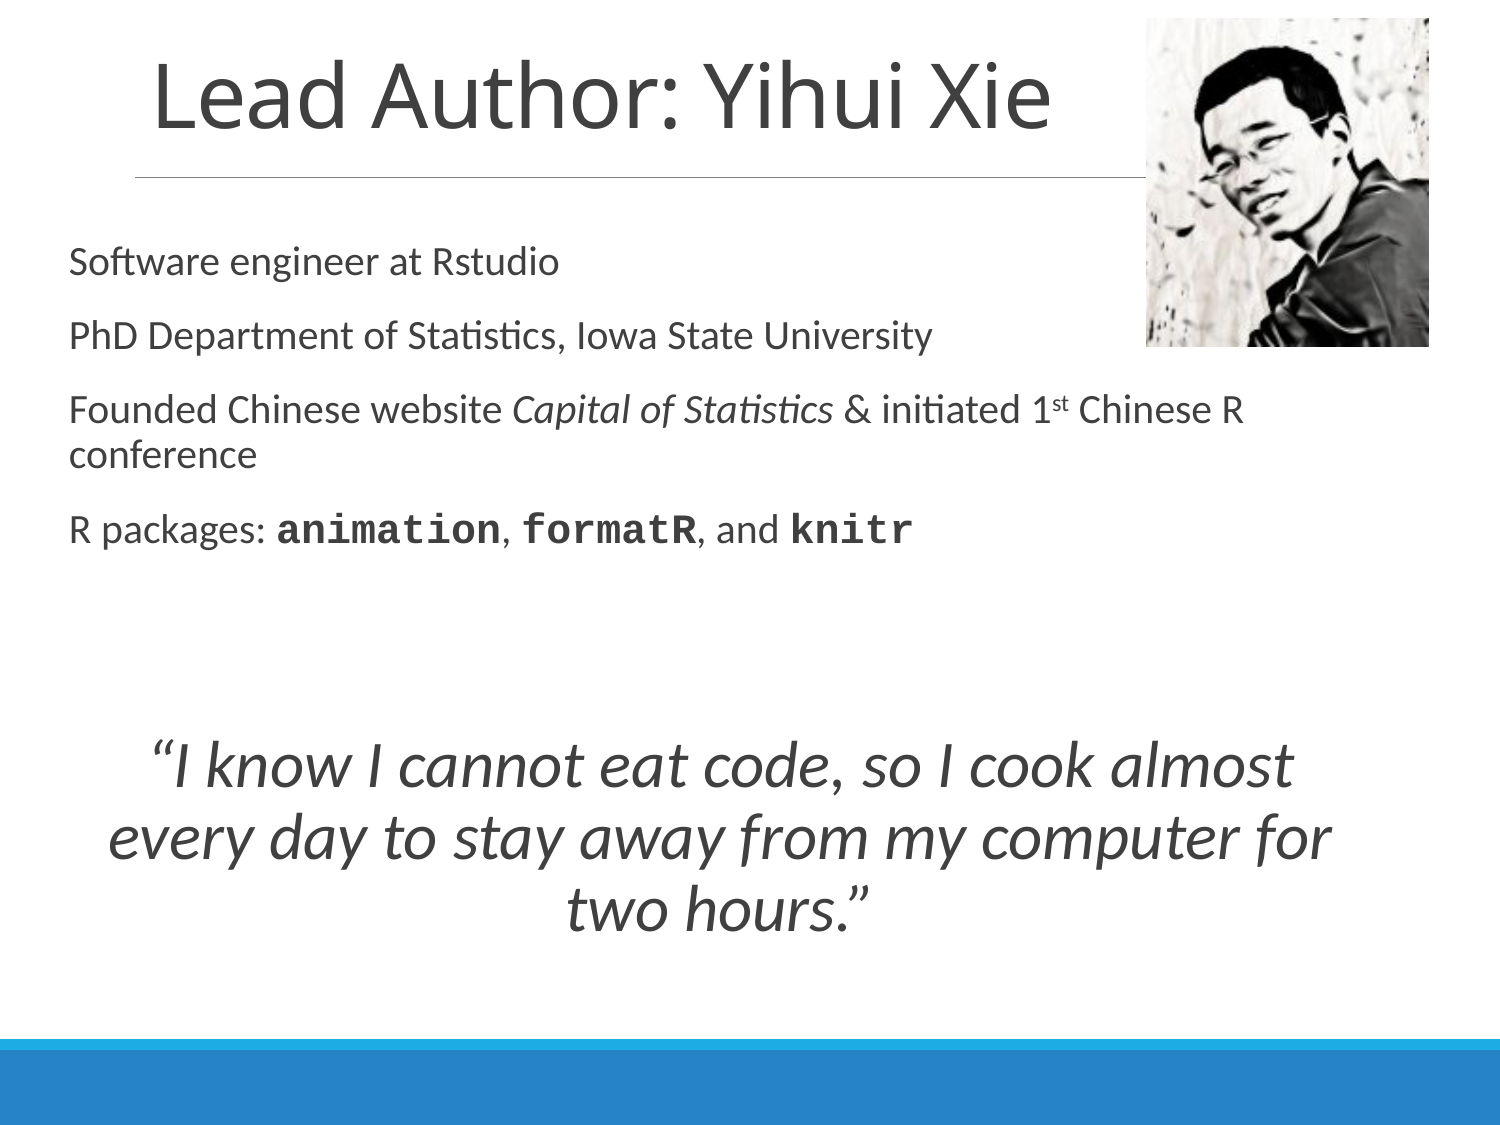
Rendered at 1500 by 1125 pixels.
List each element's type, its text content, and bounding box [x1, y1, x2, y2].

title Lead Author: Yihui Xie [135, 47, 1142, 155]
list Software engineer at Rstudio PhD Department of Statistics, Iowa State University Founded Chinese website Capital of Statistics & initiated 1st Chinese R conference R packages: animation, formatR, and knitr “I know I cannot eat code, so I cook almost every day to stay away from my computer for two hours.” [53, 232, 1373, 963]
picture [1145, 18, 1430, 348]
